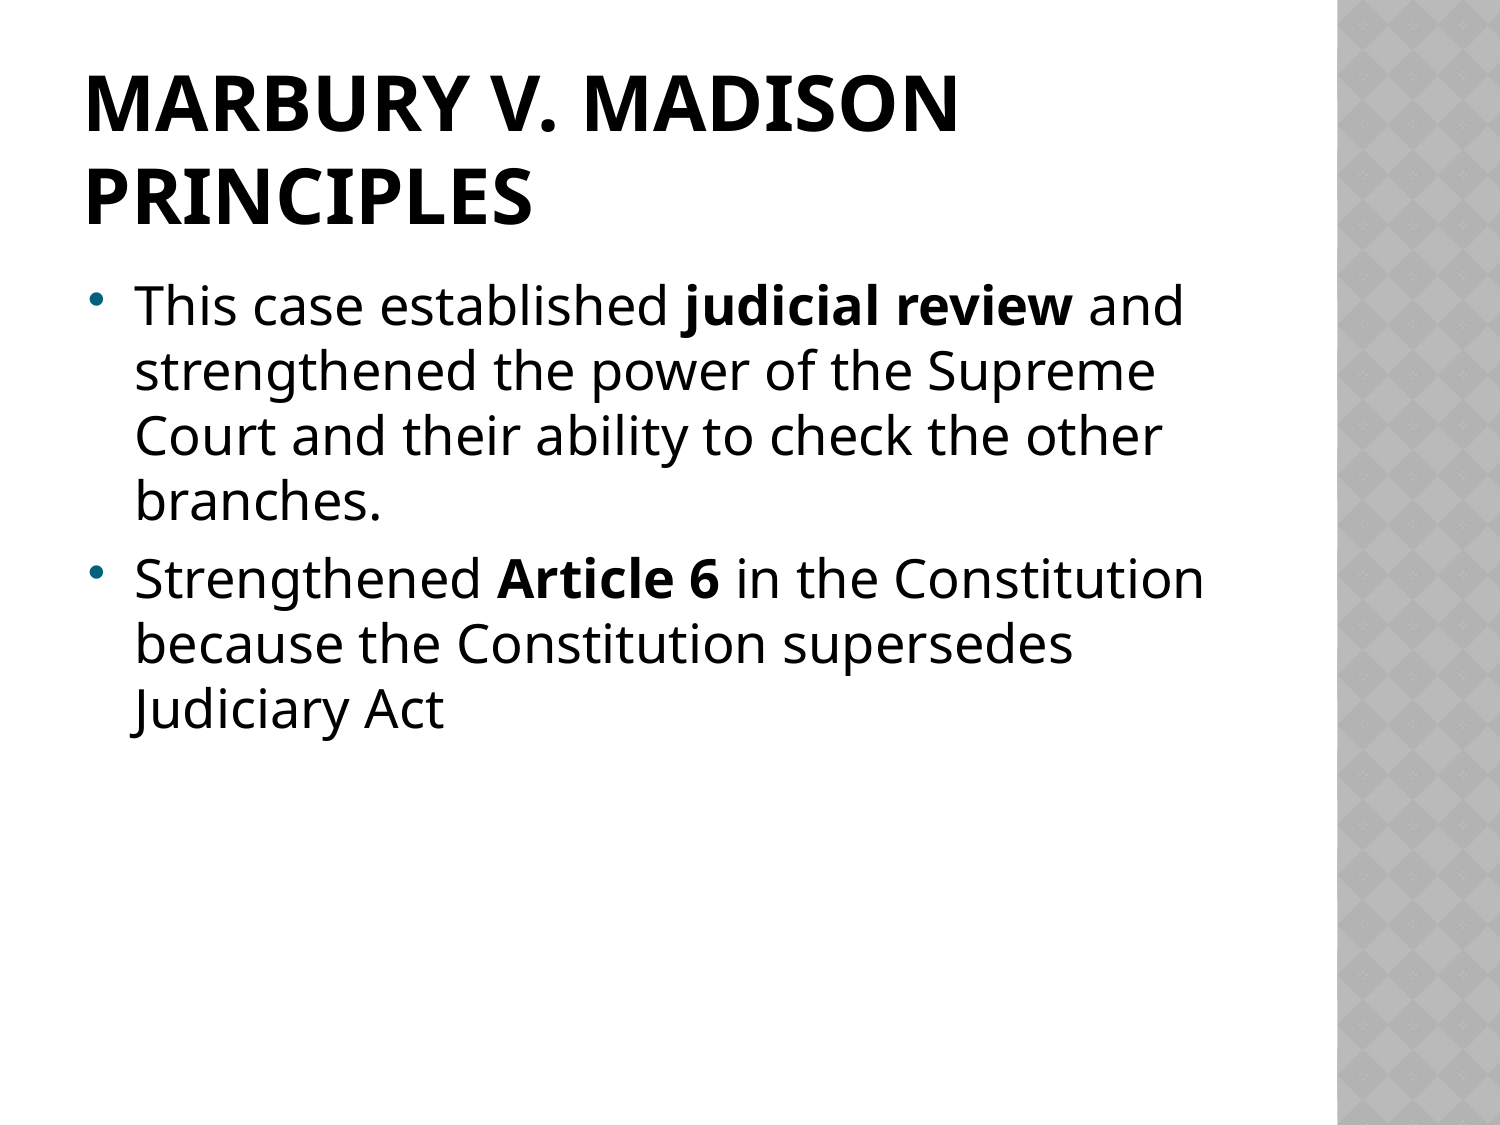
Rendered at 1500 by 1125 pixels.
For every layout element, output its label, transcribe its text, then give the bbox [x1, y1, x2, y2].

title Marbury v. Madison Principles [75, 52, 1263, 240]
list This case established judicial review and strengthened the power of the Supreme Court and their ability to check the other branches. Strengthened Article 6 in the Constitution because the Constitution supersedes Judiciary Act [75, 264, 1263, 1059]
